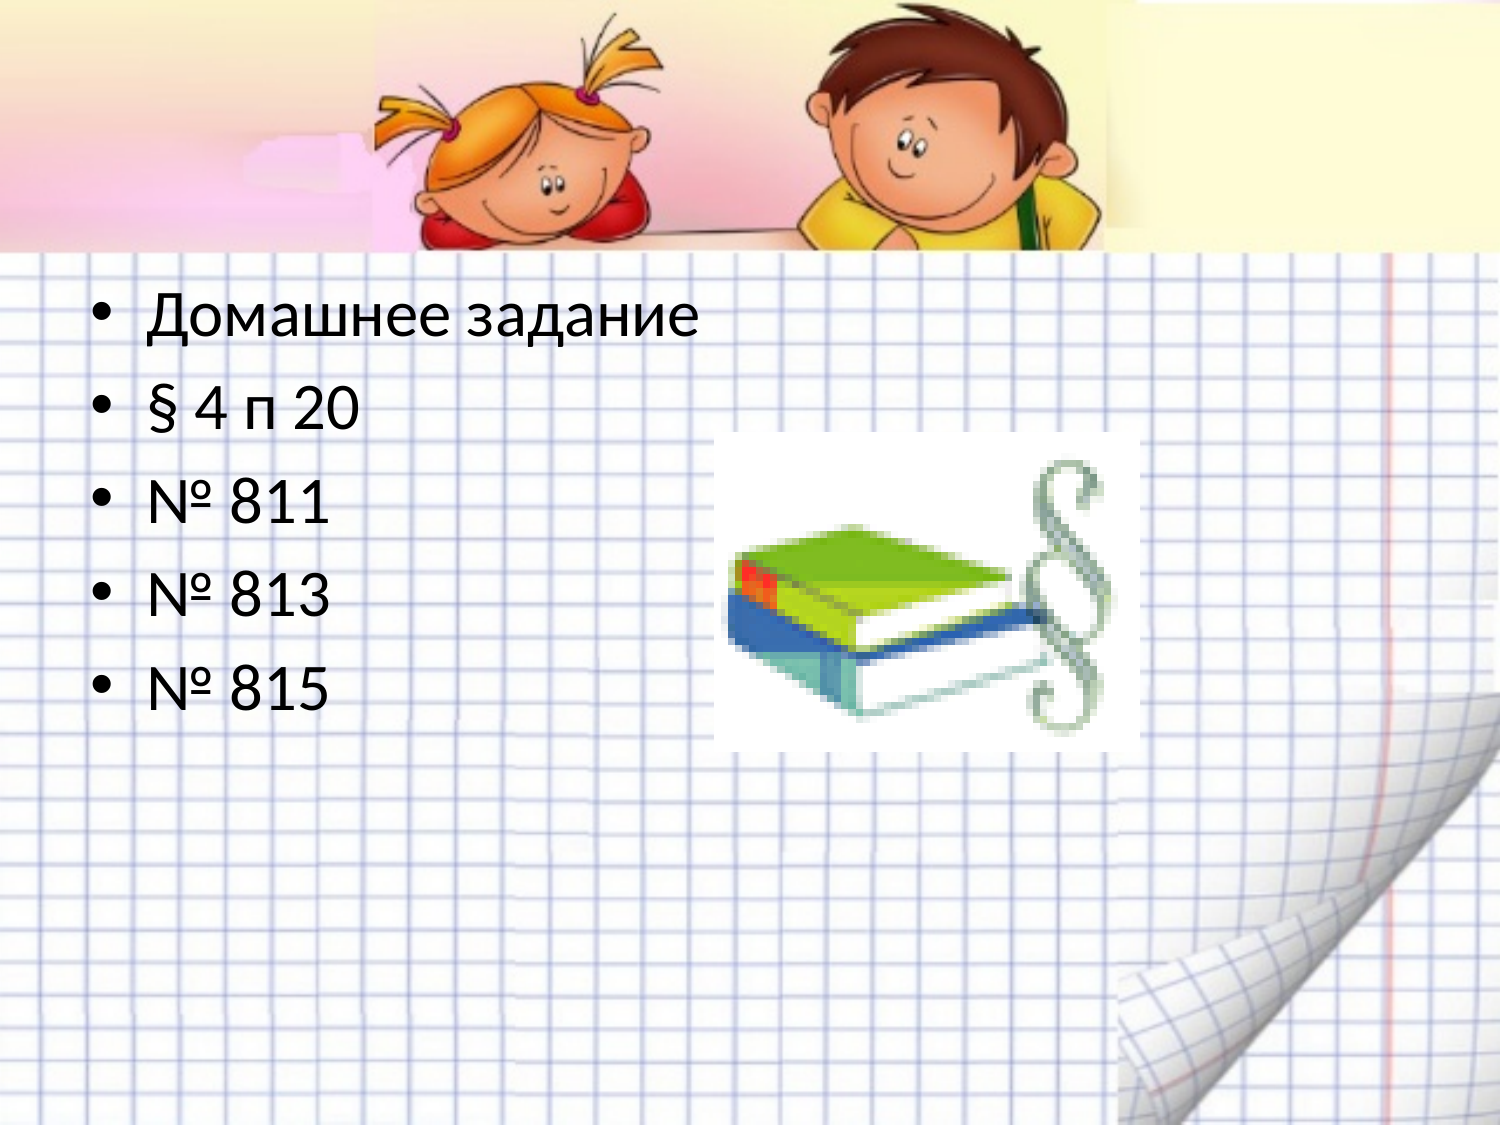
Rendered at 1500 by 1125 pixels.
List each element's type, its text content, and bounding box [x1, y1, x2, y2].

picture [0, 0, 1500, 1125]
list Домашнее задание § 4 п 20 № 811 № 813 № 815 [75, 262, 1425, 1005]
